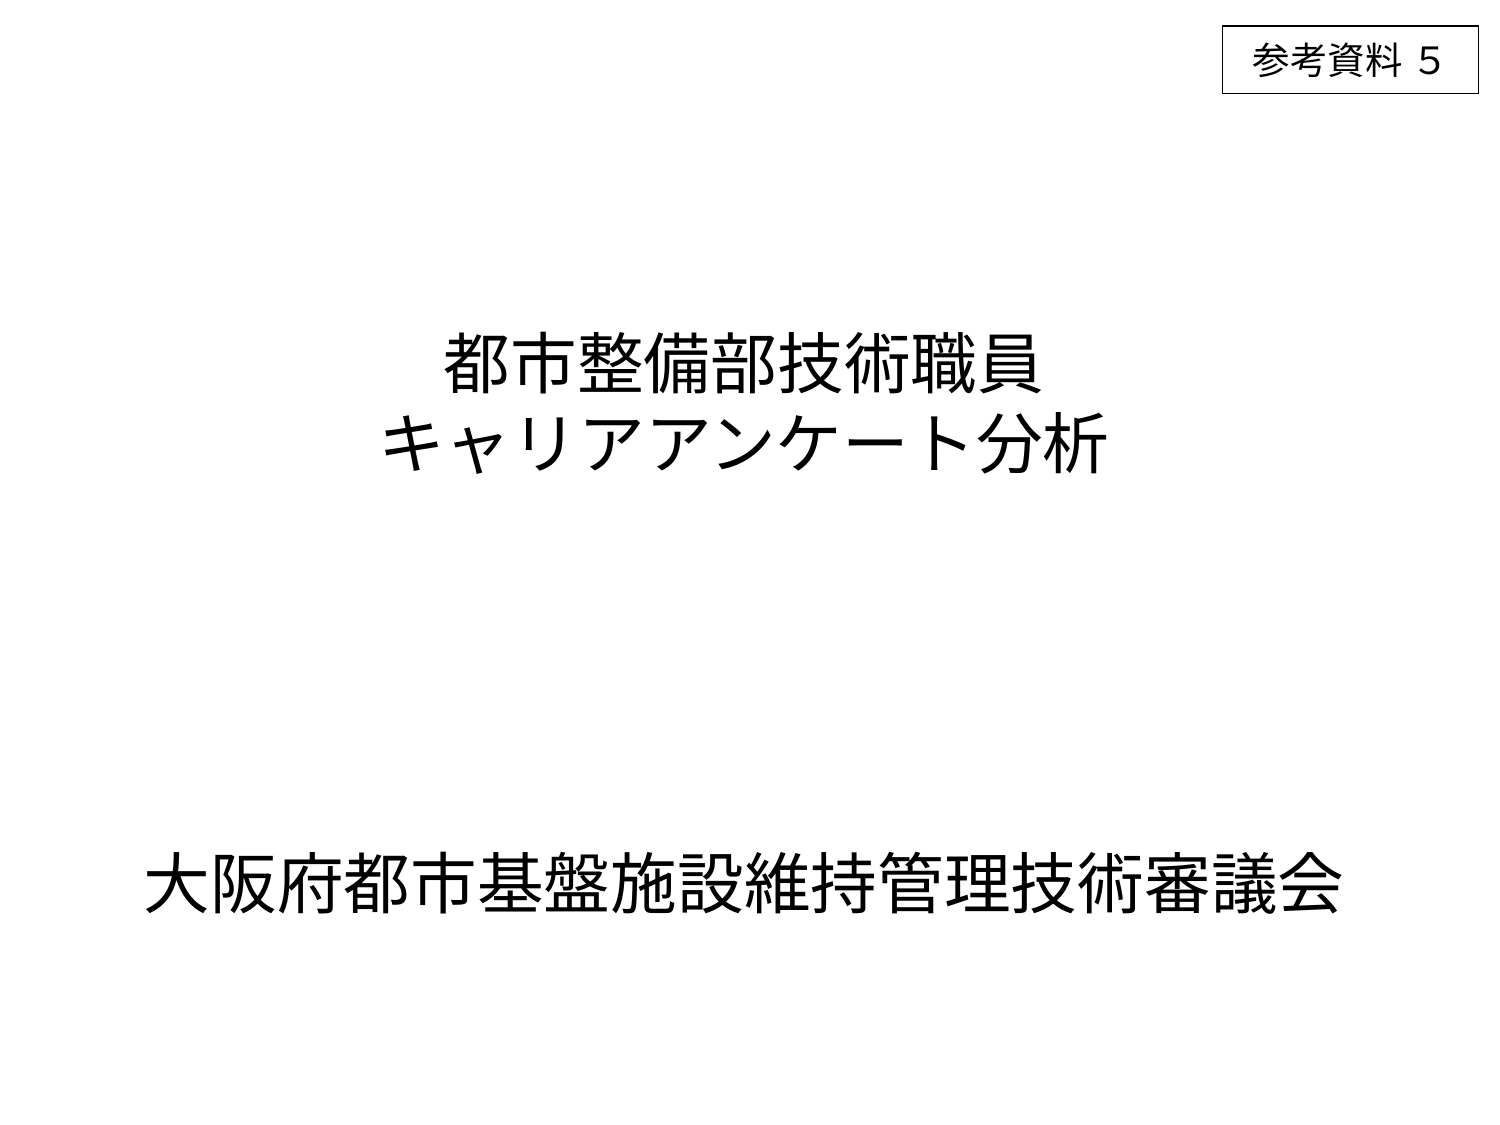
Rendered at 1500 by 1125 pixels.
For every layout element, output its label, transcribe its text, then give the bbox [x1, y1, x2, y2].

text_box 参考資料 ５ [1222, 25, 1479, 94]
text_box 大阪府都市基盤施設維持管理技術審議会 [124, 834, 1365, 929]
text_box 都市整備部技術職員 キャリアアンケート分析 [123, 314, 1365, 490]
